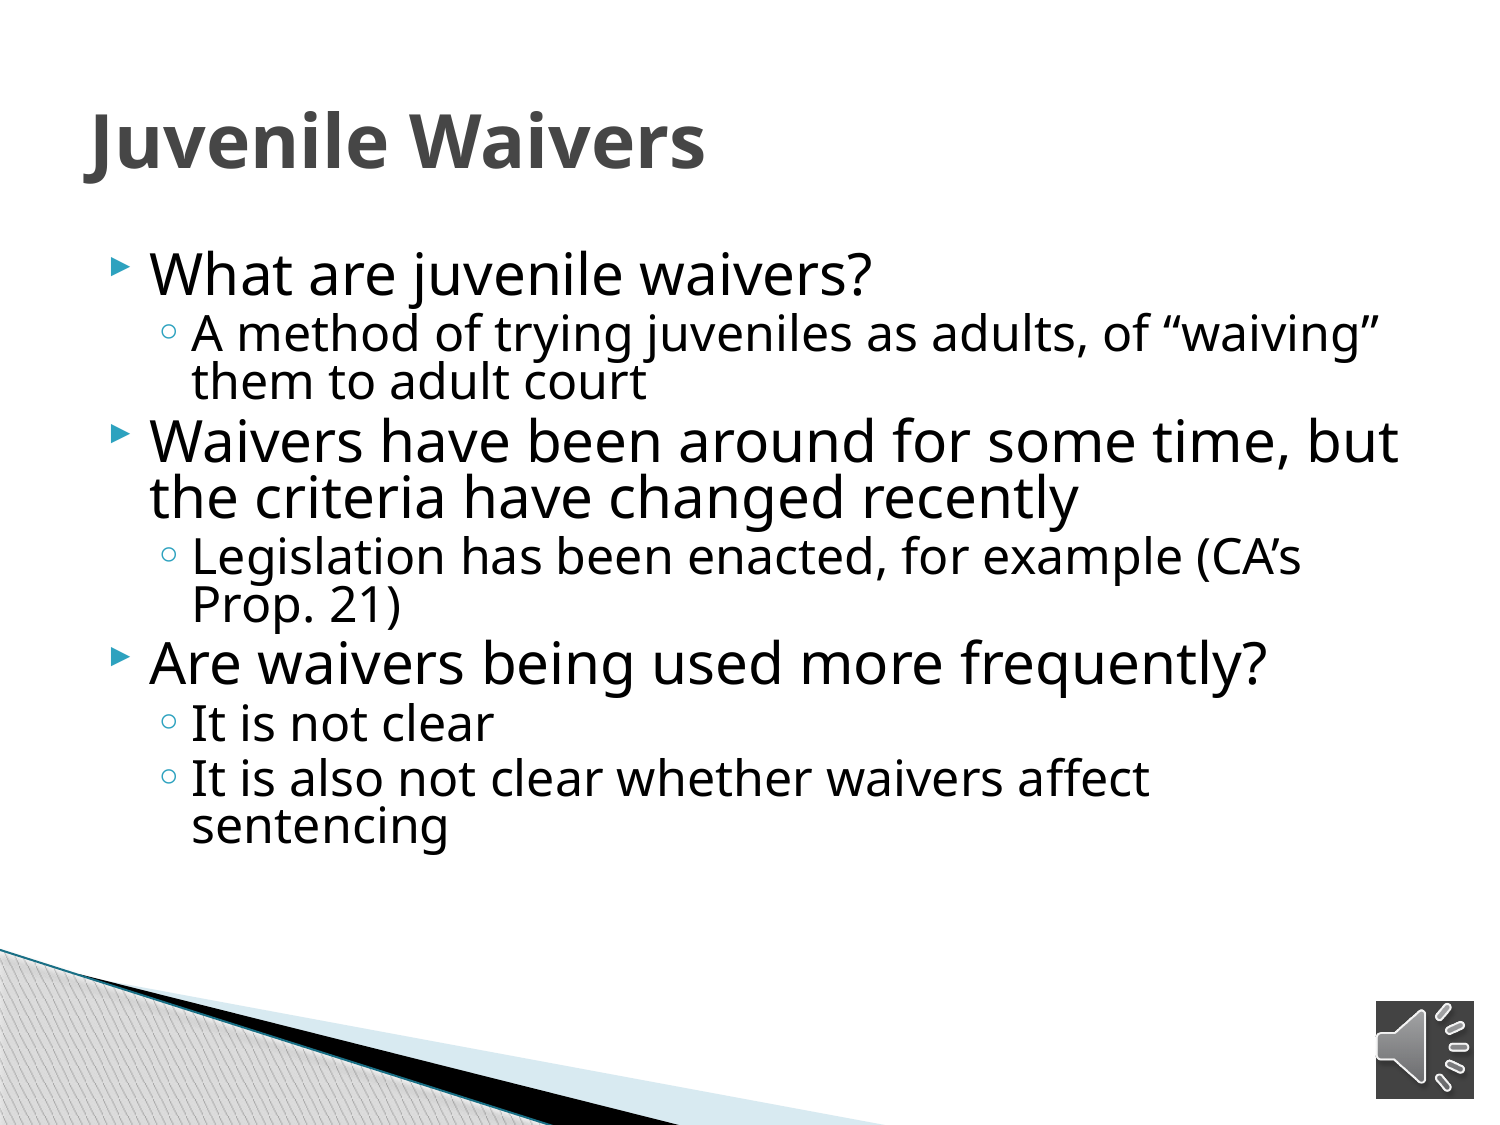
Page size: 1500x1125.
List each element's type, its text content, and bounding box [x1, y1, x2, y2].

picture [1374, 999, 1476, 1101]
list What are juvenile waivers? A method of trying juveniles as adults, of “waiving” them to adult court Waivers have been around for some time, but the criteria have changed recently Legislation has been enacted, for example (CA’s Prop. 21) Are waivers being used more frequently? It is not clear It is also not clear whether waivers affect sentencing [75, 243, 1425, 986]
title Juvenile Waivers [75, 45, 1425, 233]
